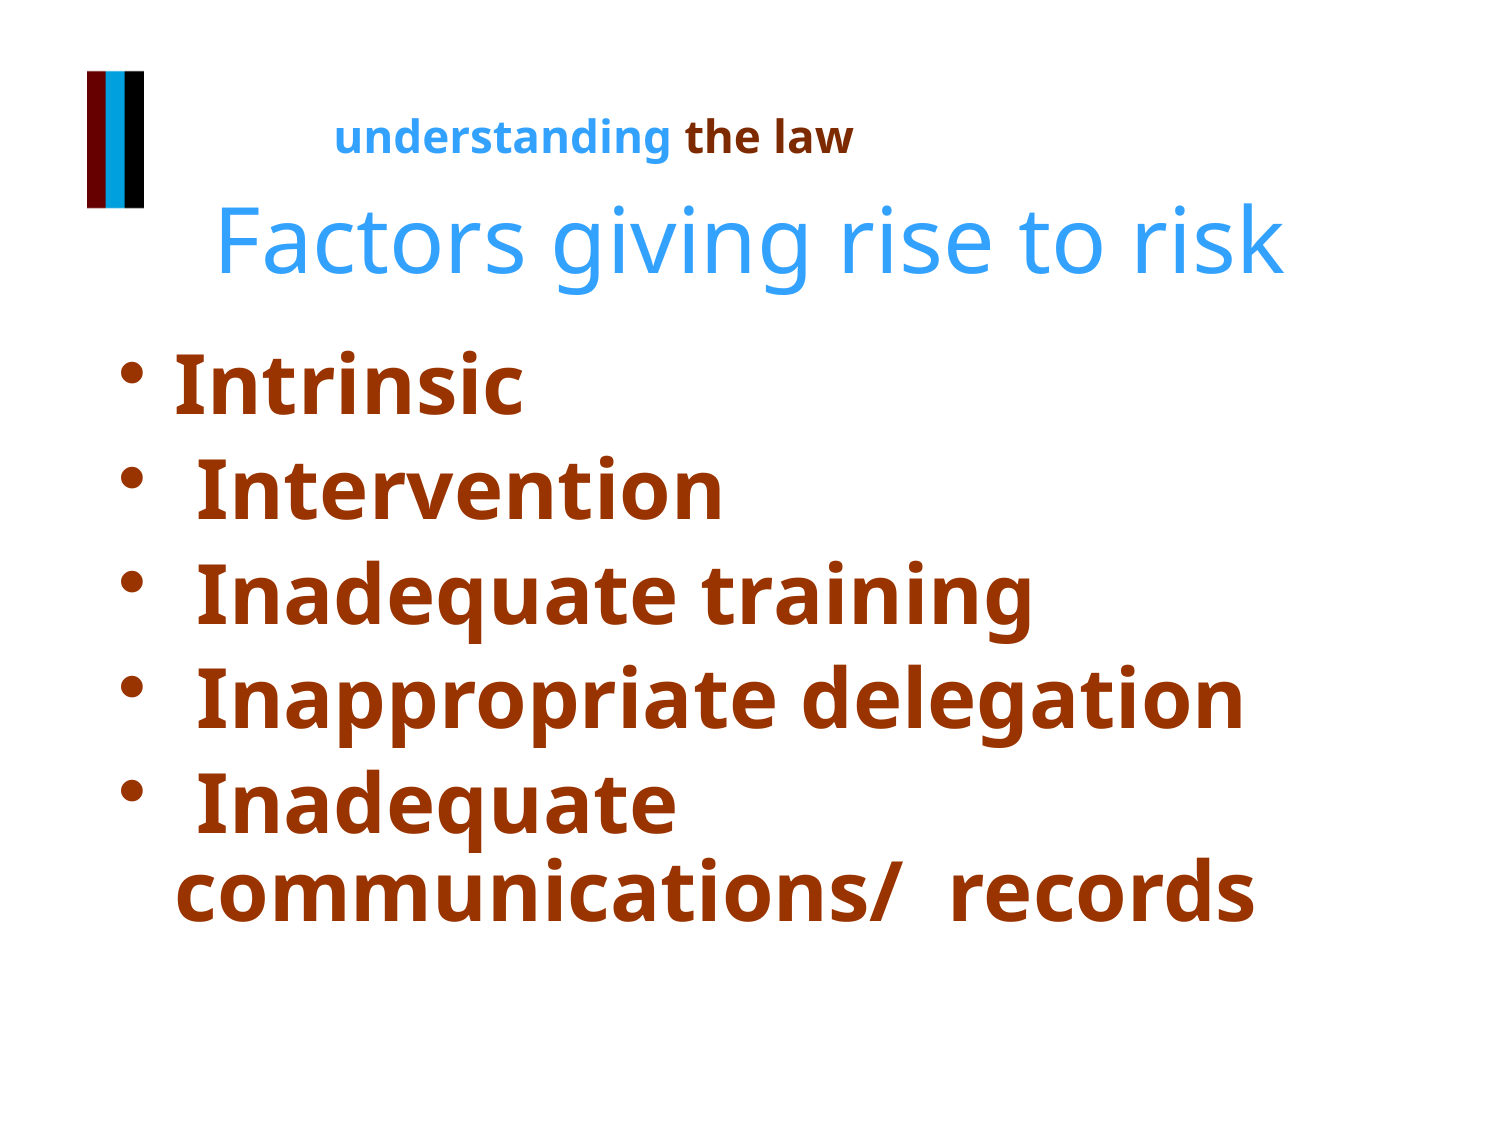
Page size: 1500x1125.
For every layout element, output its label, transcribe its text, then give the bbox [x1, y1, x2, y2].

list Intrinsic Intervention Inadequate training Inappropriate delegation Inadequate communications/ records [103, 337, 1380, 963]
title Factors giving rise to risk [112, 187, 1388, 238]
picture [87, 62, 144, 221]
